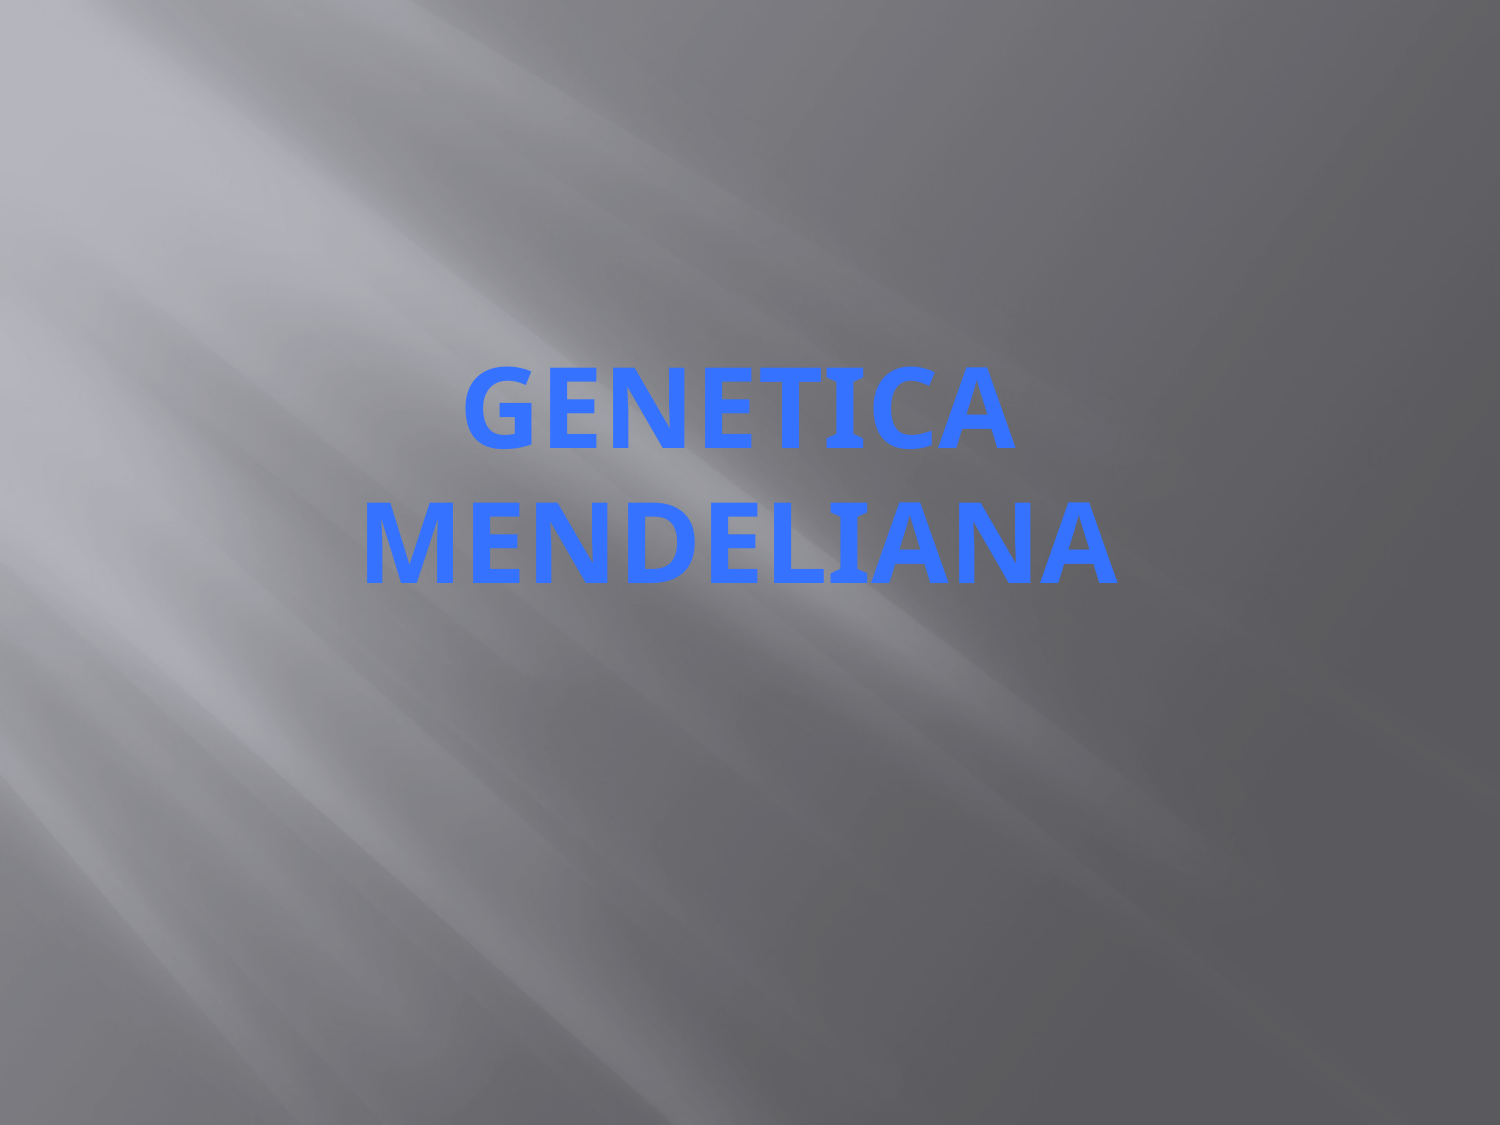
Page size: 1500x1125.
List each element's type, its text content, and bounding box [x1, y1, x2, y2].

text_box GENETICA MENDELIANA [93, 328, 1383, 613]
